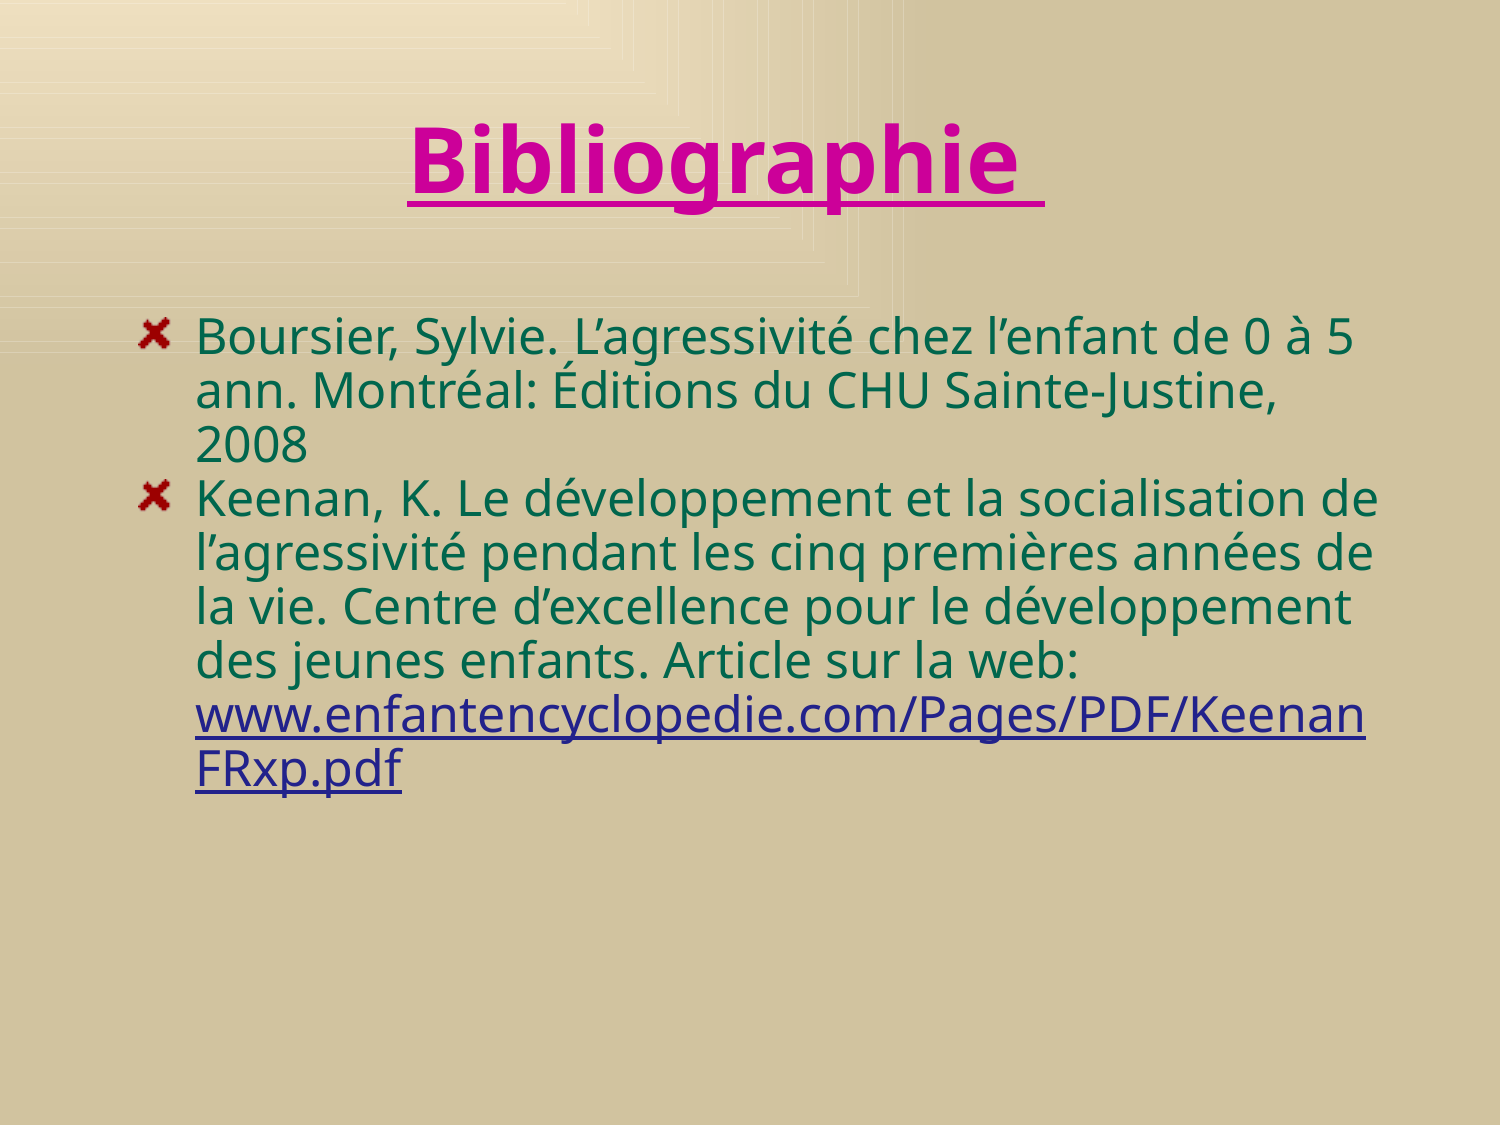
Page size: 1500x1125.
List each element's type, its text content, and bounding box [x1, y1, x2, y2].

picture [138, 317, 174, 353]
list Boursier, Sylvie. L’agressivité chez l’enfant de 0 à 5 ann. Montréal: Éditions du CHU Sainte-Justine, 2008 Keenan, K. Le développement et la socialisation de l’agressivité pendant les cinq premières années de la vie. Centre d’excellence pour le développement des jeunes enfants. Article sur la web: www.enfantencyclopedie.com/Pages/PDF/KeenanFRxp.pdf [123, 243, 1399, 1083]
title Bibliographie [88, 103, 1364, 291]
picture [138, 479, 174, 515]
